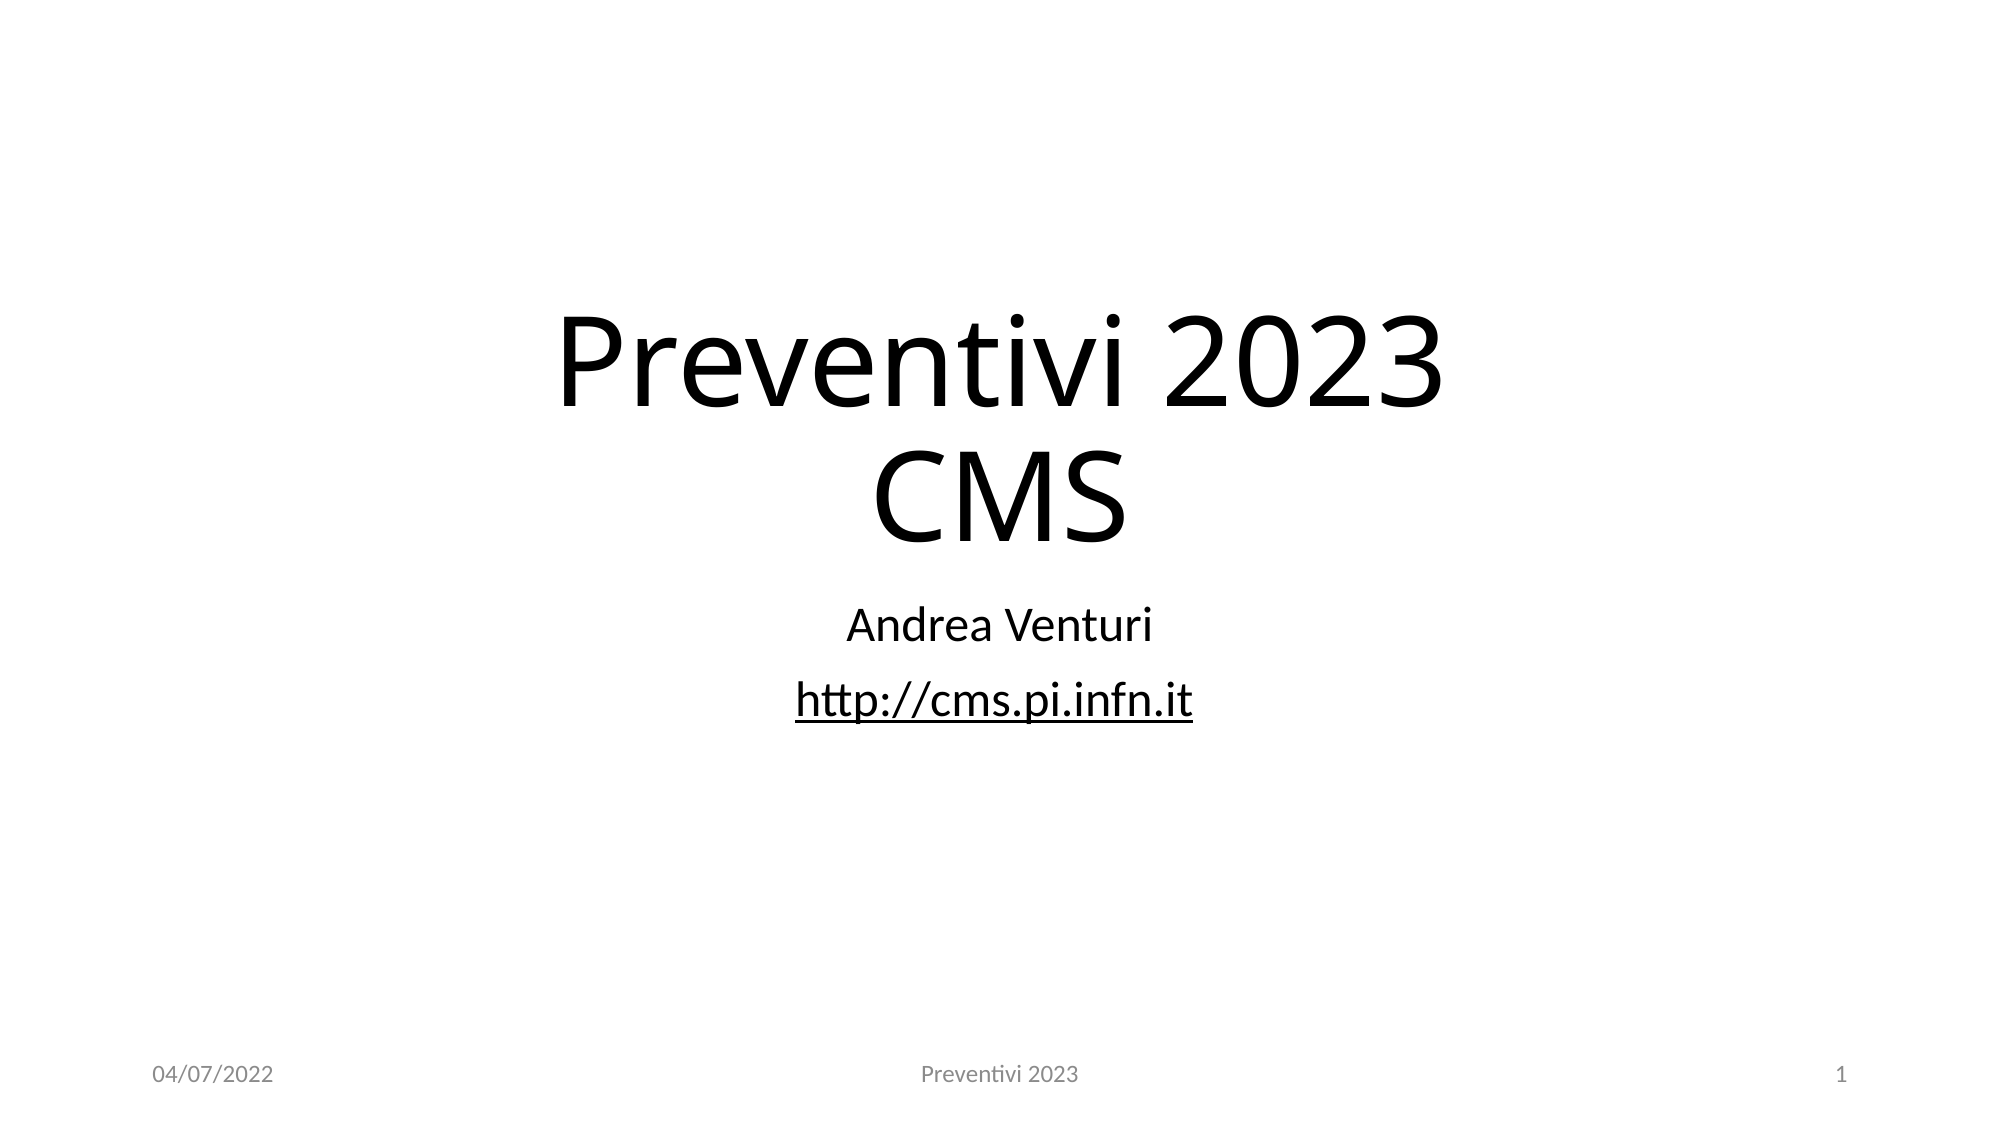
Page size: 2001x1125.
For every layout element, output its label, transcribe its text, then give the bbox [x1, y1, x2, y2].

subtitle Andrea Venturi http://cms.pi.infn.it [249, 590, 1750, 863]
slide_number 1 [1412, 1042, 1863, 1103]
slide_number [137, 1042, 588, 1103]
footer Preventivi 2023 [662, 1042, 1338, 1103]
title Preventivi 2023 CMS [249, 184, 1750, 576]
